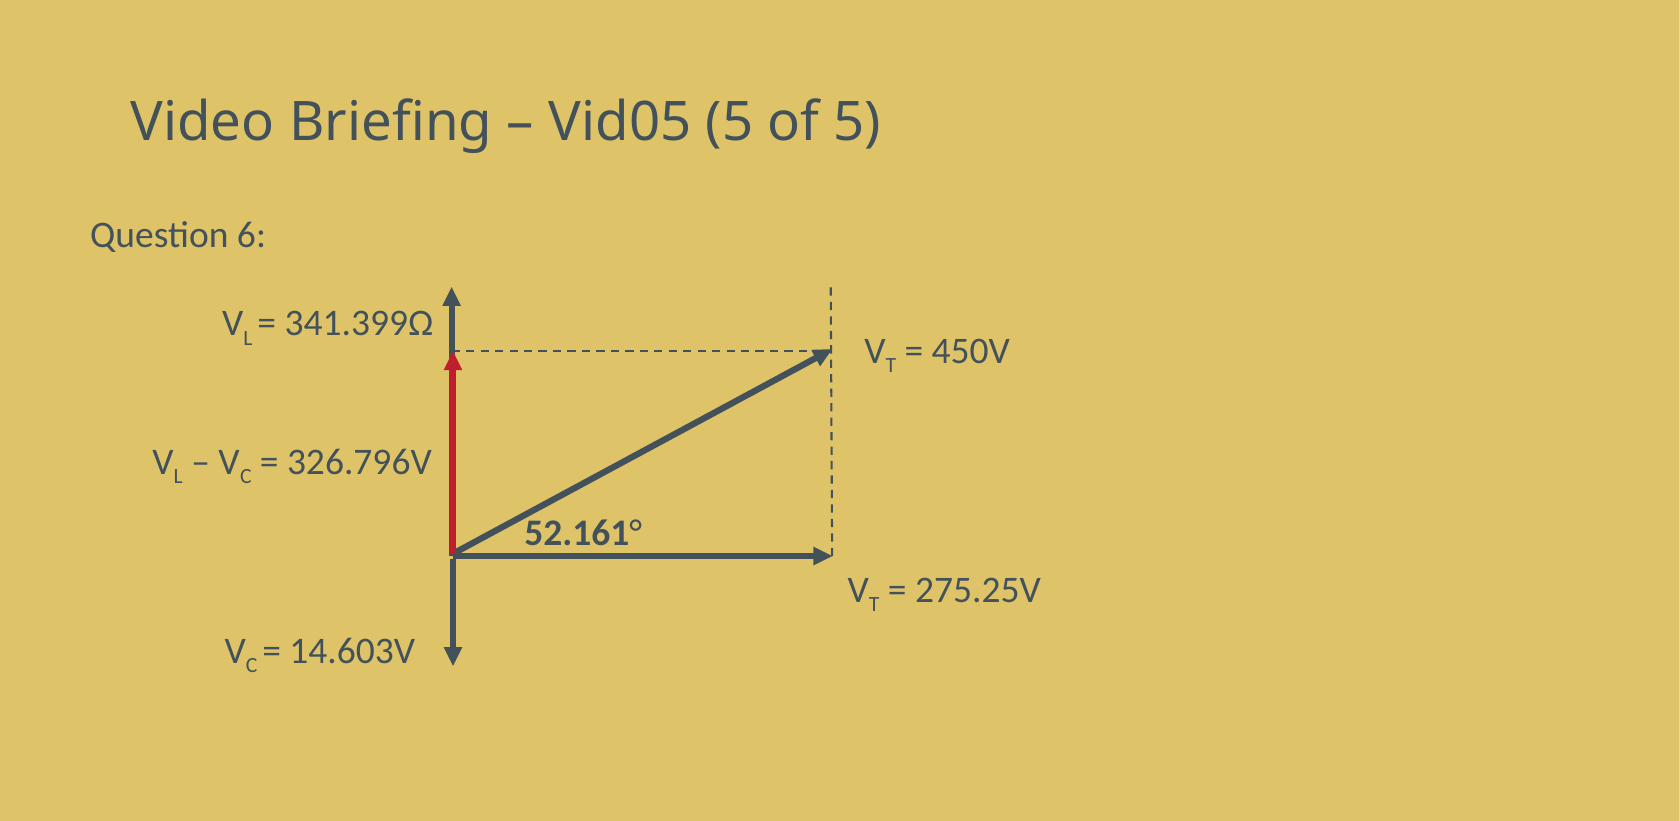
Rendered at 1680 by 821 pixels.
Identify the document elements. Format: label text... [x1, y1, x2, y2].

text_box Question 6: [75, 202, 1658, 263]
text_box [204, 287, 1059, 619]
text_box VL – VC = 326.796V [137, 429, 204, 496]
title Video Briefing – Vid05 (5 of 5) [115, 43, 1565, 202]
text_box VC = 14.603V [209, 619, 431, 685]
